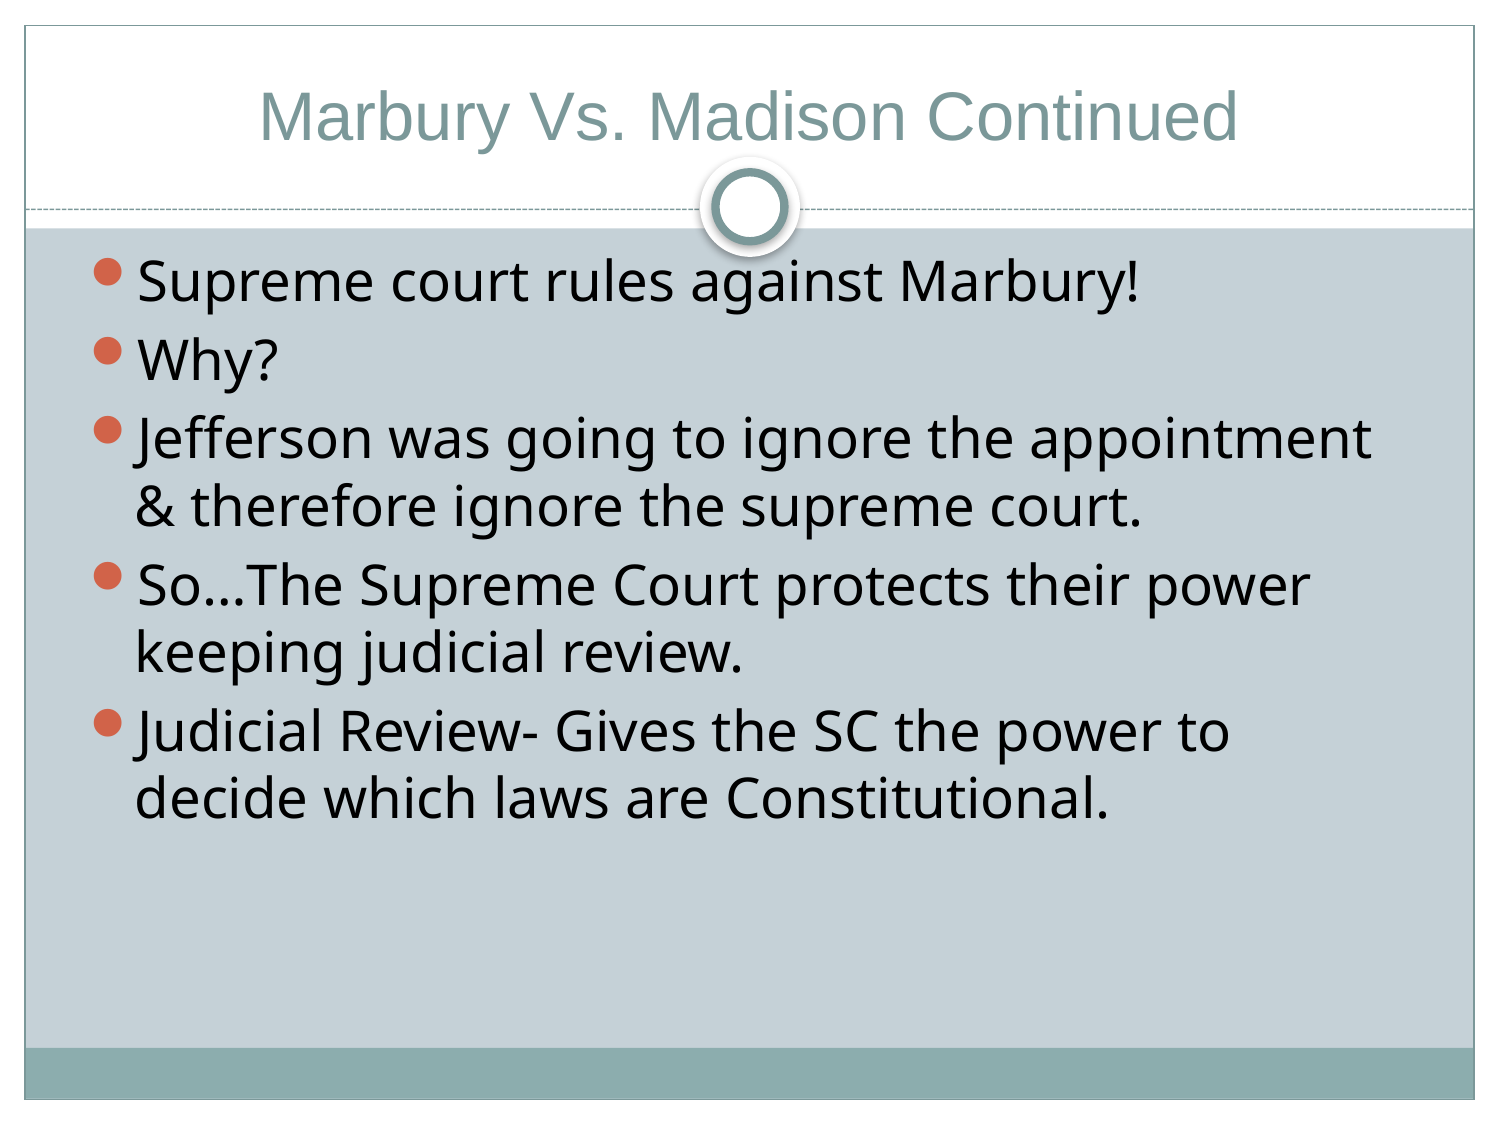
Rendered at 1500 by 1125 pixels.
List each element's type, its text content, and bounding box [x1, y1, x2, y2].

list Supreme court rules against Marbury! Why? Jefferson was going to ignore the appointment & therefore ignore the supreme court. So…The Supreme Court protects their power keeping judicial review. Judicial Review- Gives the SC the power to decide which laws are Constitutional. [75, 237, 1425, 1100]
title Marbury Vs. Madison Continued [49, 37, 1450, 162]
